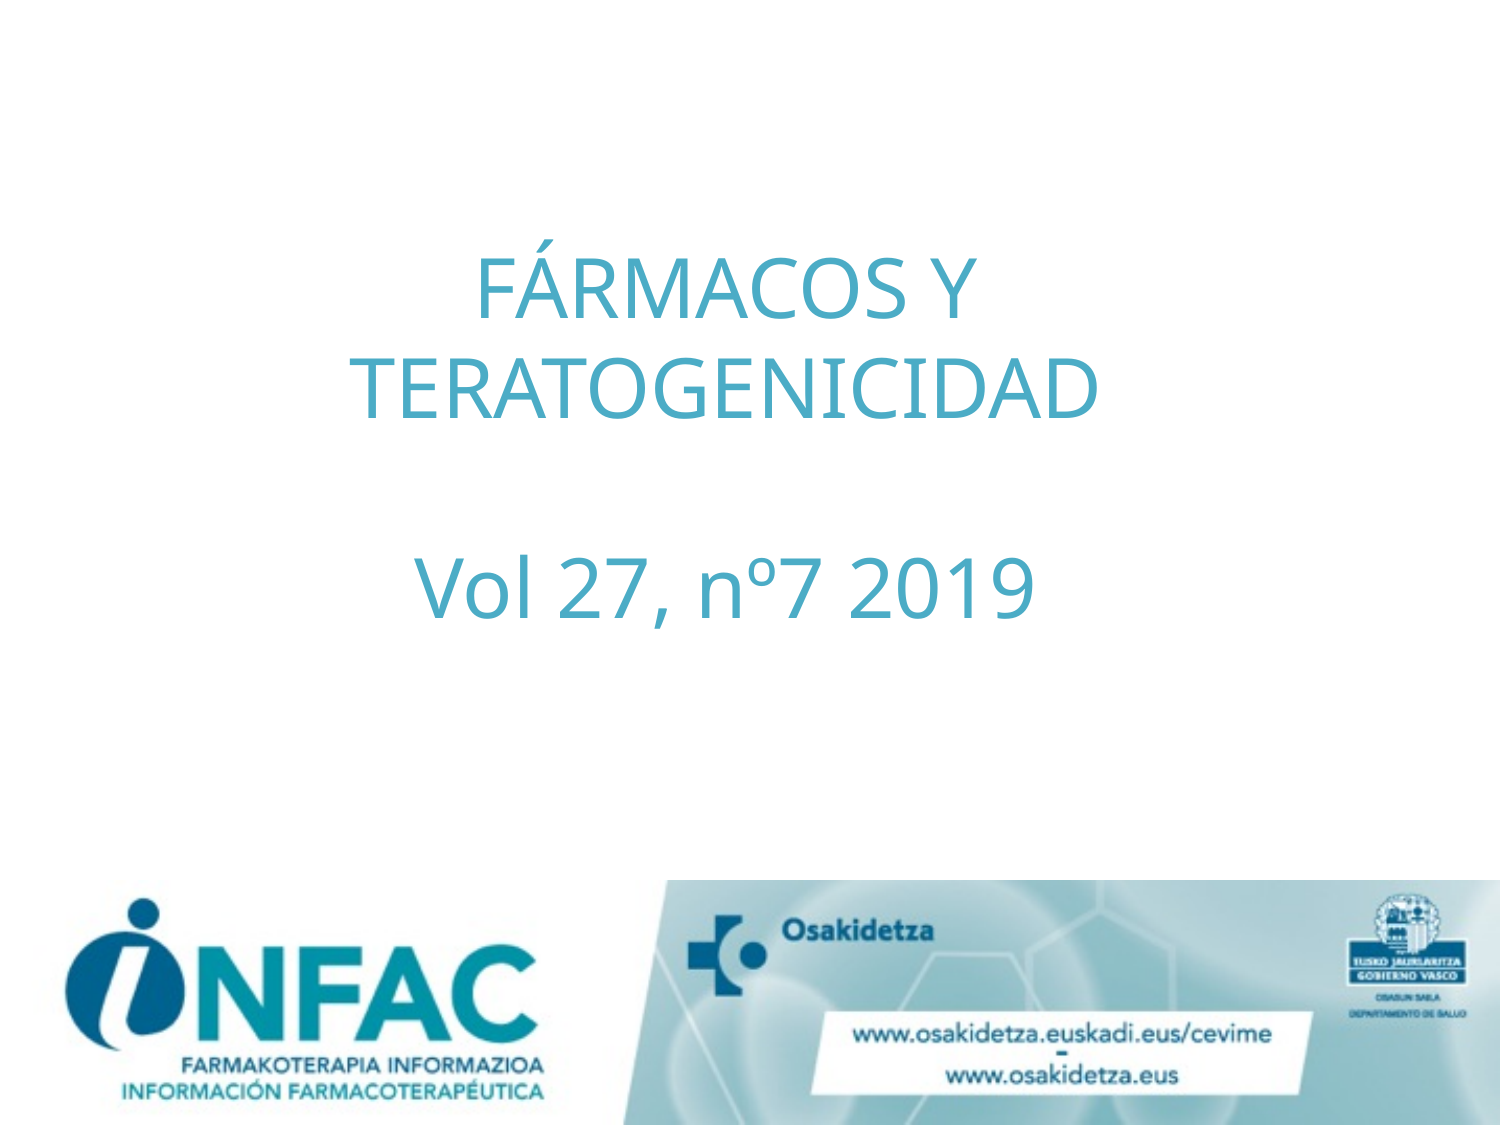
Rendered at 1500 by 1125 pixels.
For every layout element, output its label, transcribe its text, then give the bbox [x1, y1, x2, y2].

title FÁRMACOS Y TERATOGENICIDAD Vol 27, nº7 2019 [88, 196, 1364, 575]
picture [1, 880, 1500, 1125]
